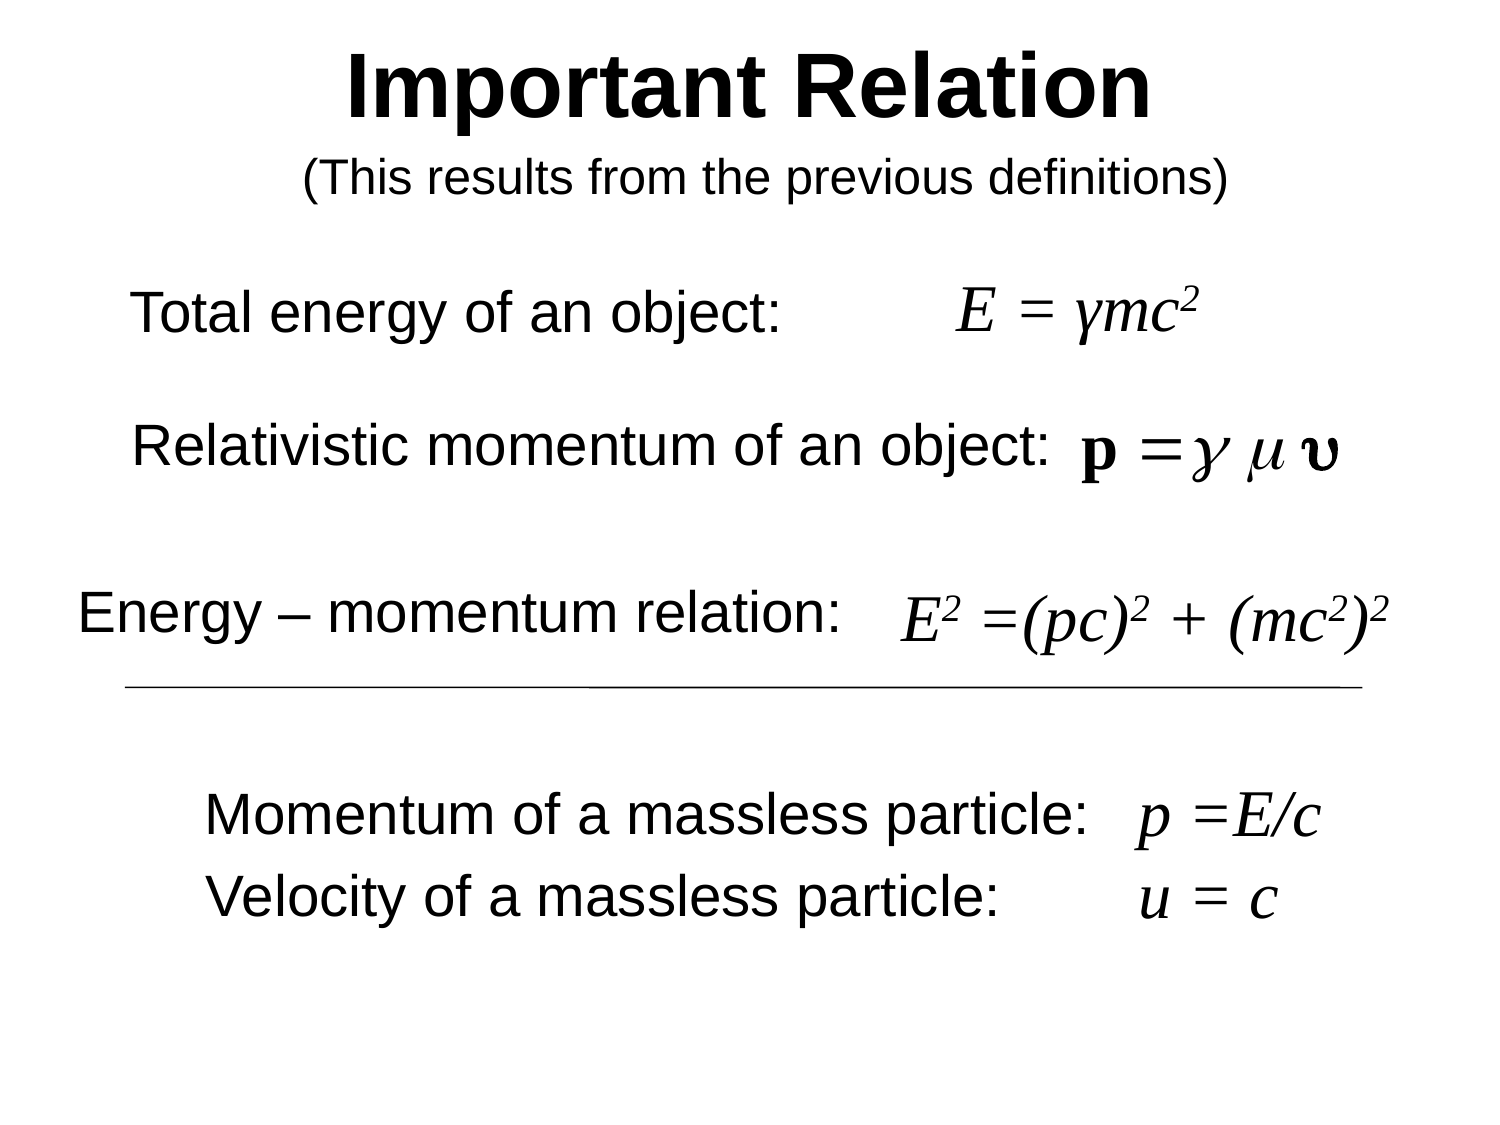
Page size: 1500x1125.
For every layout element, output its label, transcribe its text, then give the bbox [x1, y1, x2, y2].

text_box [112, 399, 1351, 498]
text_box E = γmc2 [942, 256, 1215, 352]
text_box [124, 687, 1363, 940]
text_box Total energy of an object: [115, 266, 799, 352]
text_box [62, 566, 1410, 663]
title Important Relation [74, 0, 1426, 163]
text_box (This results from the previous definitions) [287, 137, 1246, 213]
